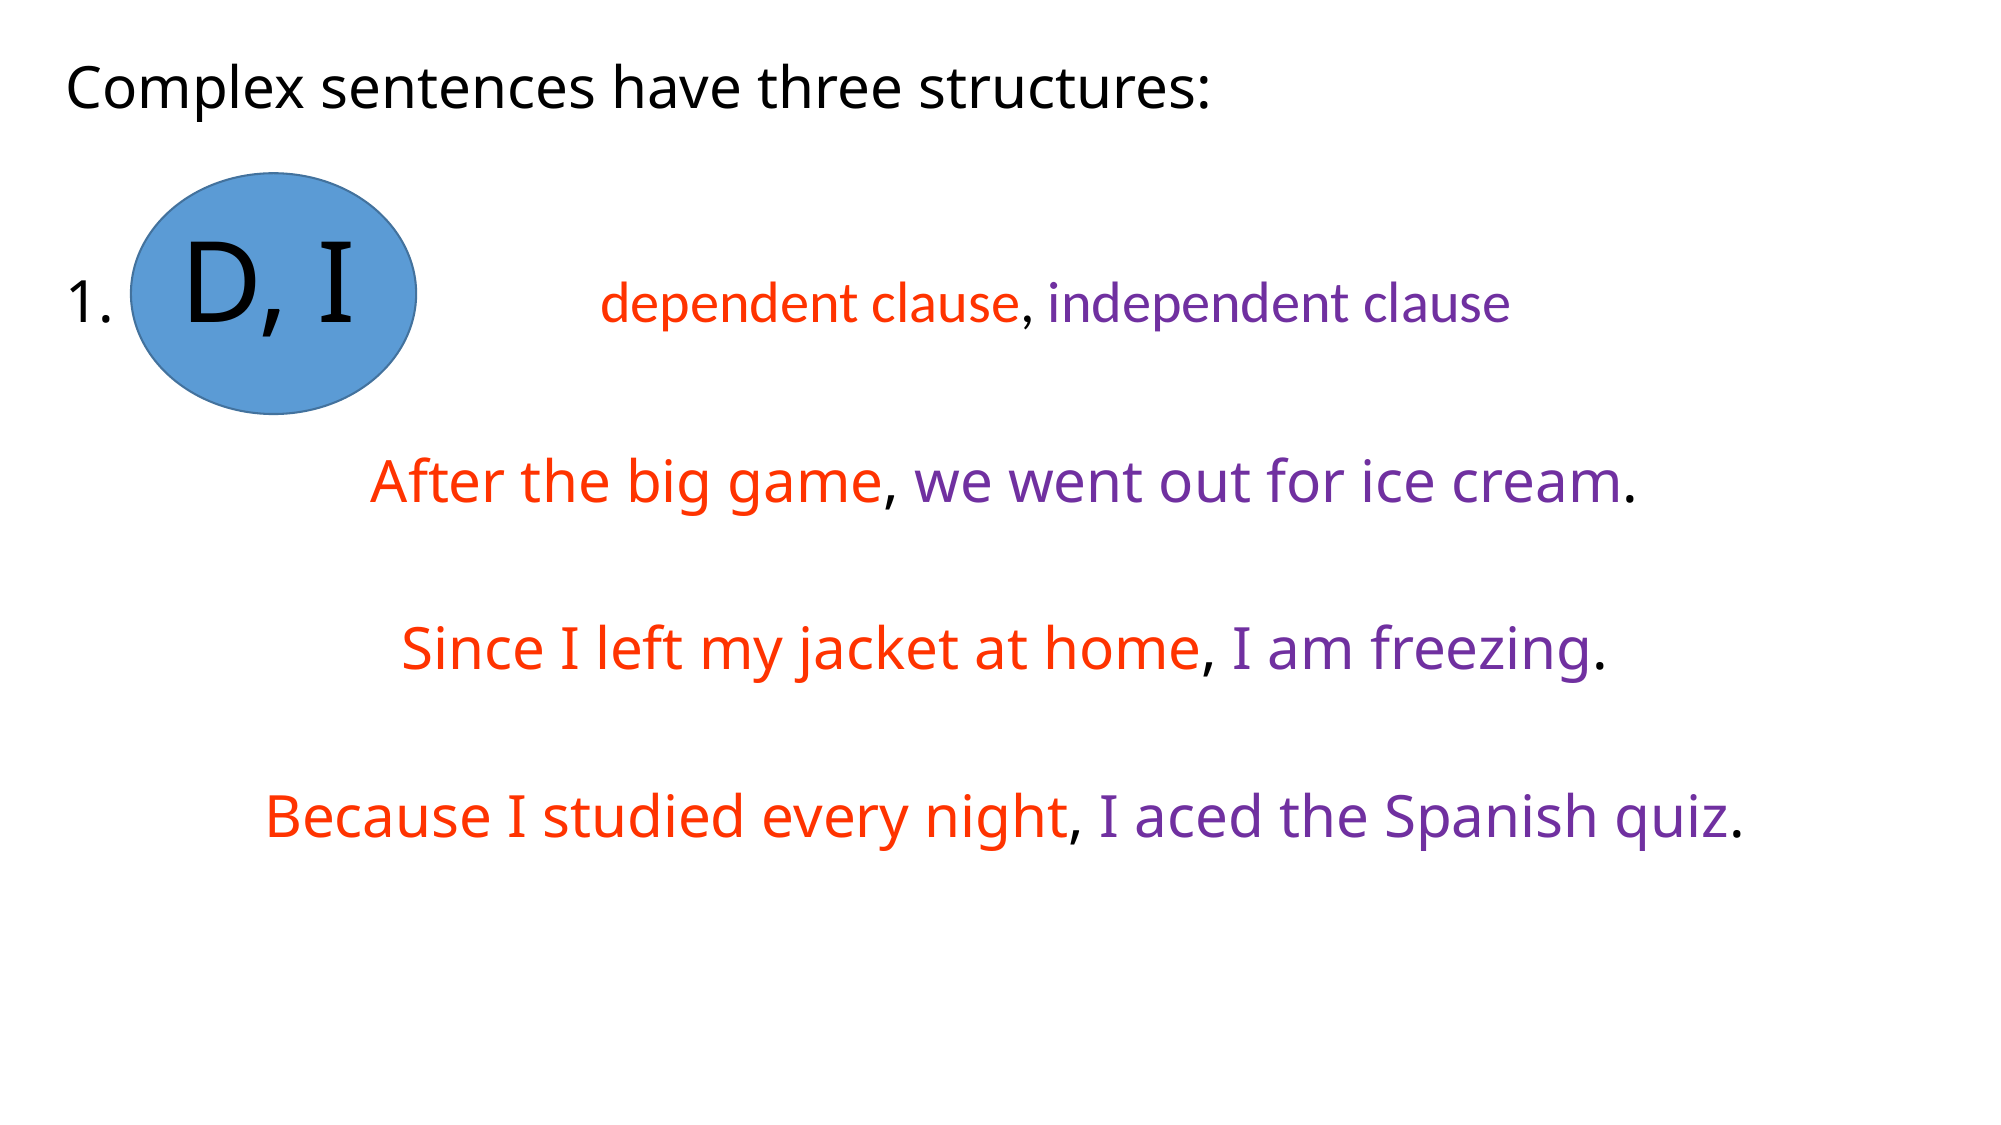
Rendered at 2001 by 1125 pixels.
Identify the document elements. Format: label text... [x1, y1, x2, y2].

list Complex sentences have three structures: D, I dependent clause, independent clause After the big game, we went out for ice cream. Since I left my jacket at home, I am freezing. Because I studied every night, I aced the Spanish quiz. [50, 50, 1959, 1014]
